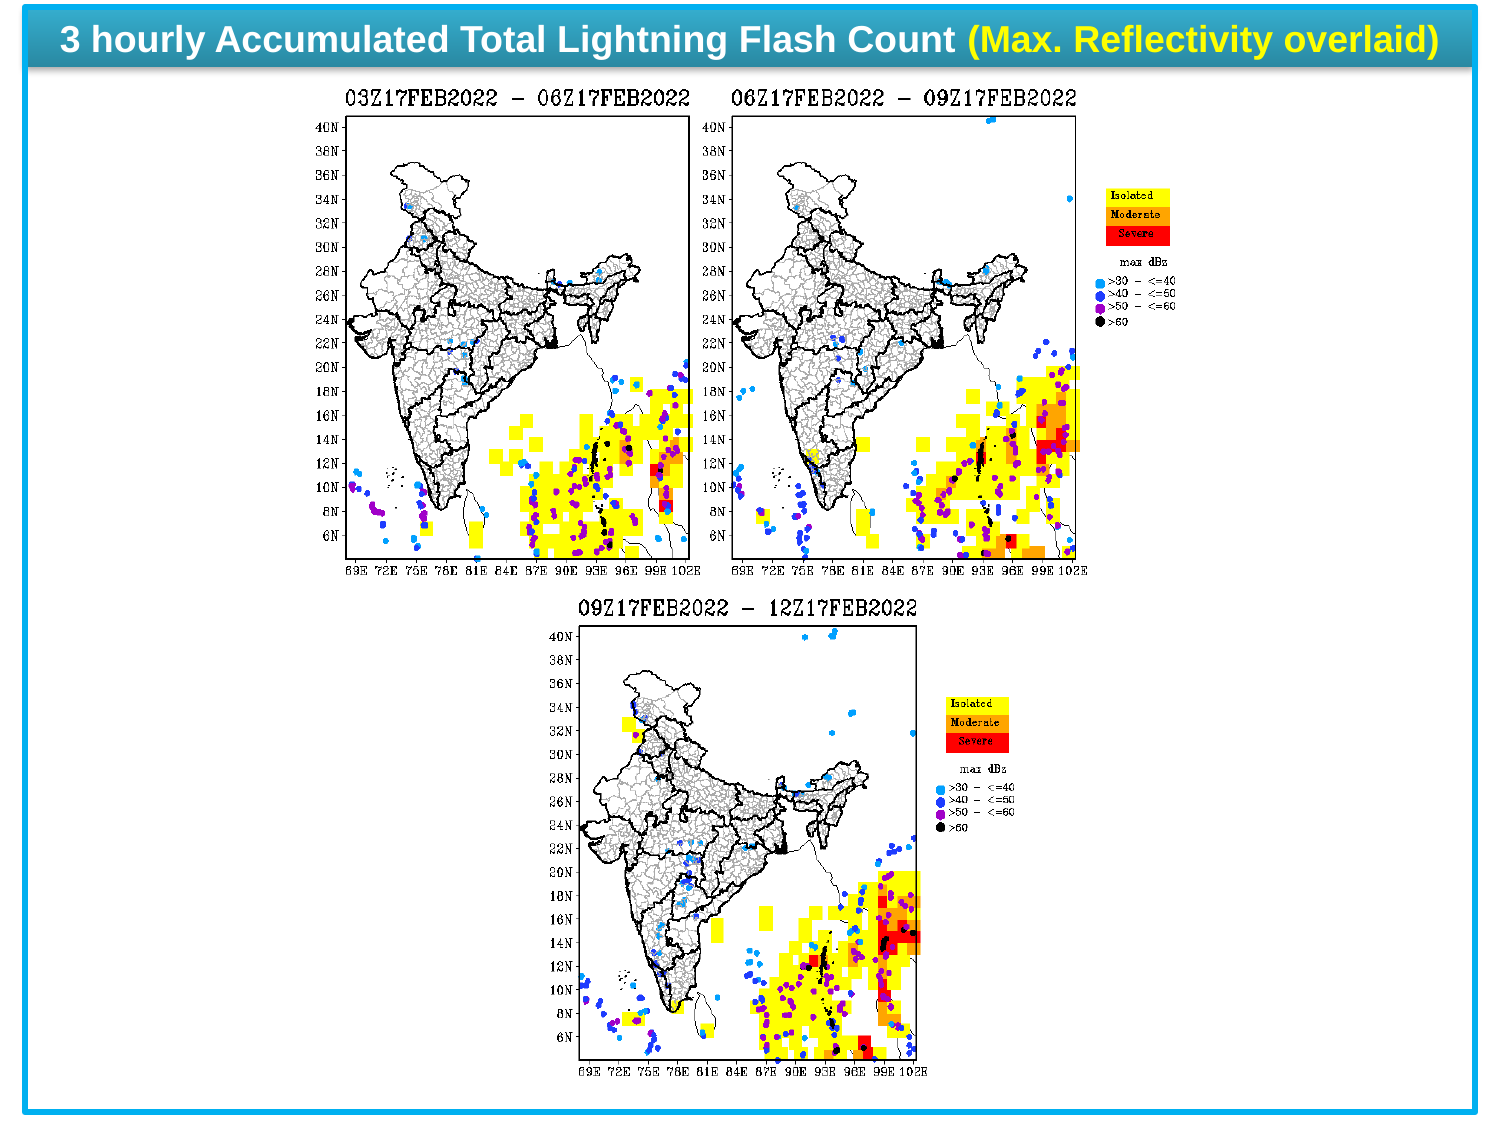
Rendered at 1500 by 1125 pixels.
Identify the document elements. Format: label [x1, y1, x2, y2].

text_box [23, 5, 1477, 1114]
picture [314, 89, 1176, 1076]
